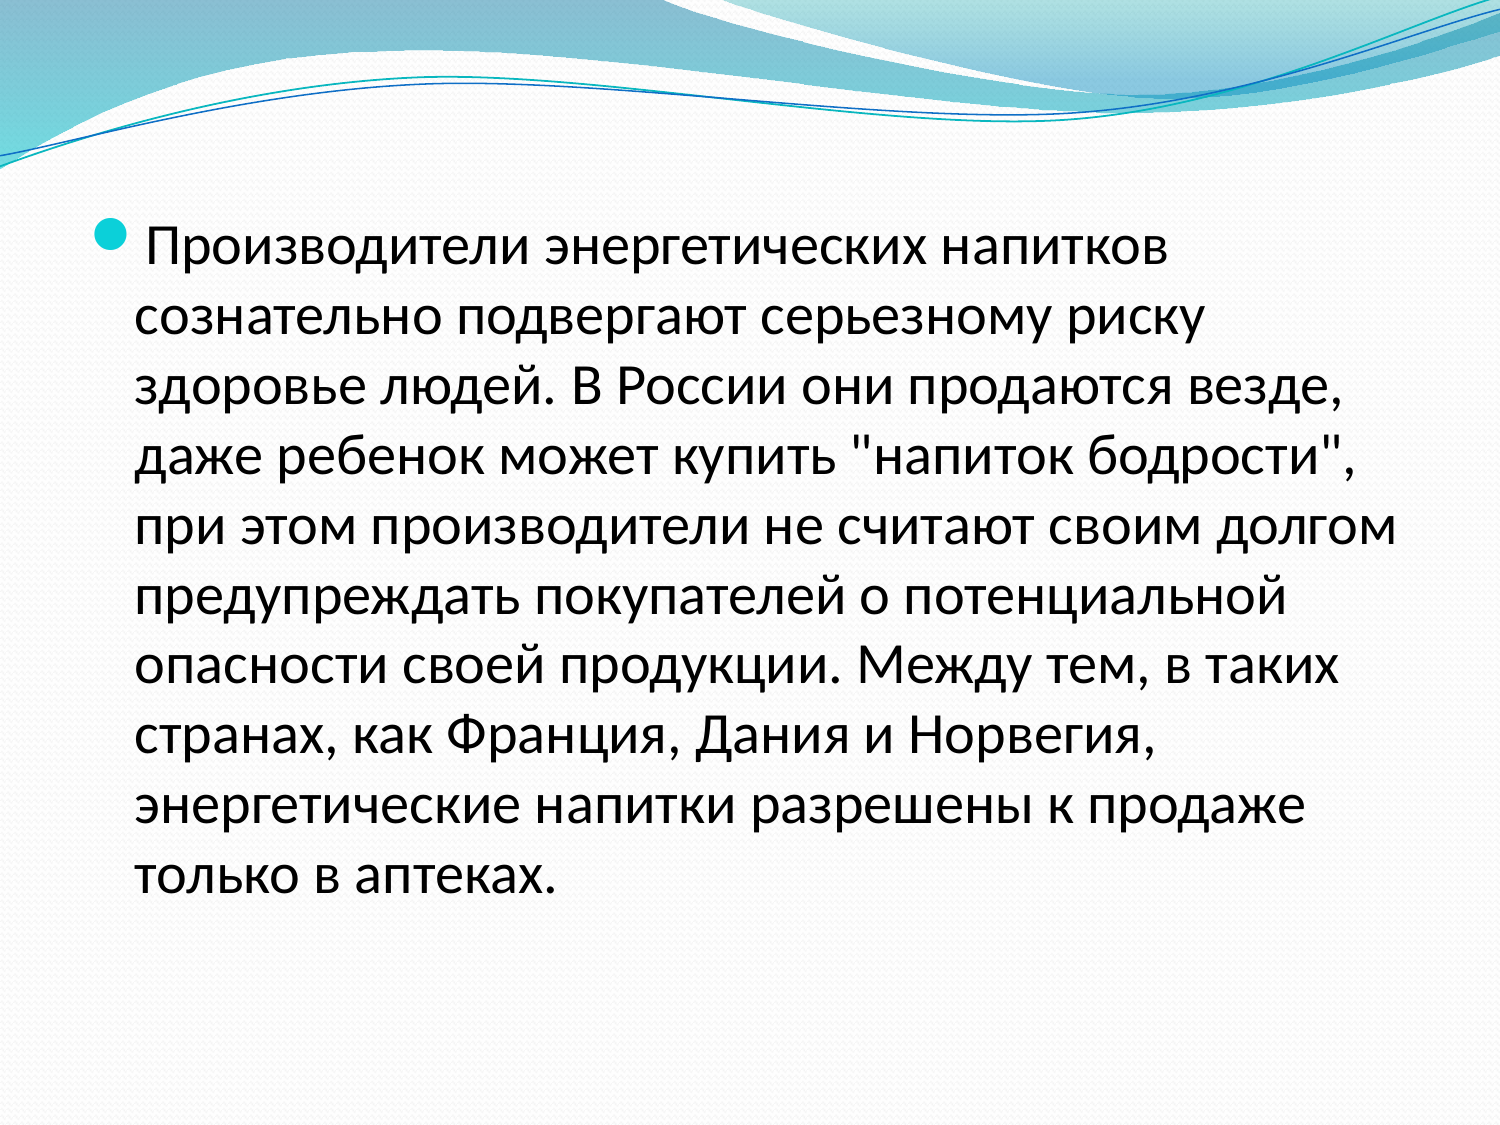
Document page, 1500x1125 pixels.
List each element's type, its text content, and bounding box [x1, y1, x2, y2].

list Производители энергетических напитков сознательно подвергают серьезному риску здоровье людей. В России они продаются везде, даже ребенок может купить "напиток бодрости", при этом производители не считают своим долгом предупреждать покупателей о потенциальной опасности своей продукции. Между тем, в таких странах, как Франция, Дания и Норвегия, энергетические напитки разрешены к продаже только в аптеках. [75, 199, 1425, 997]
